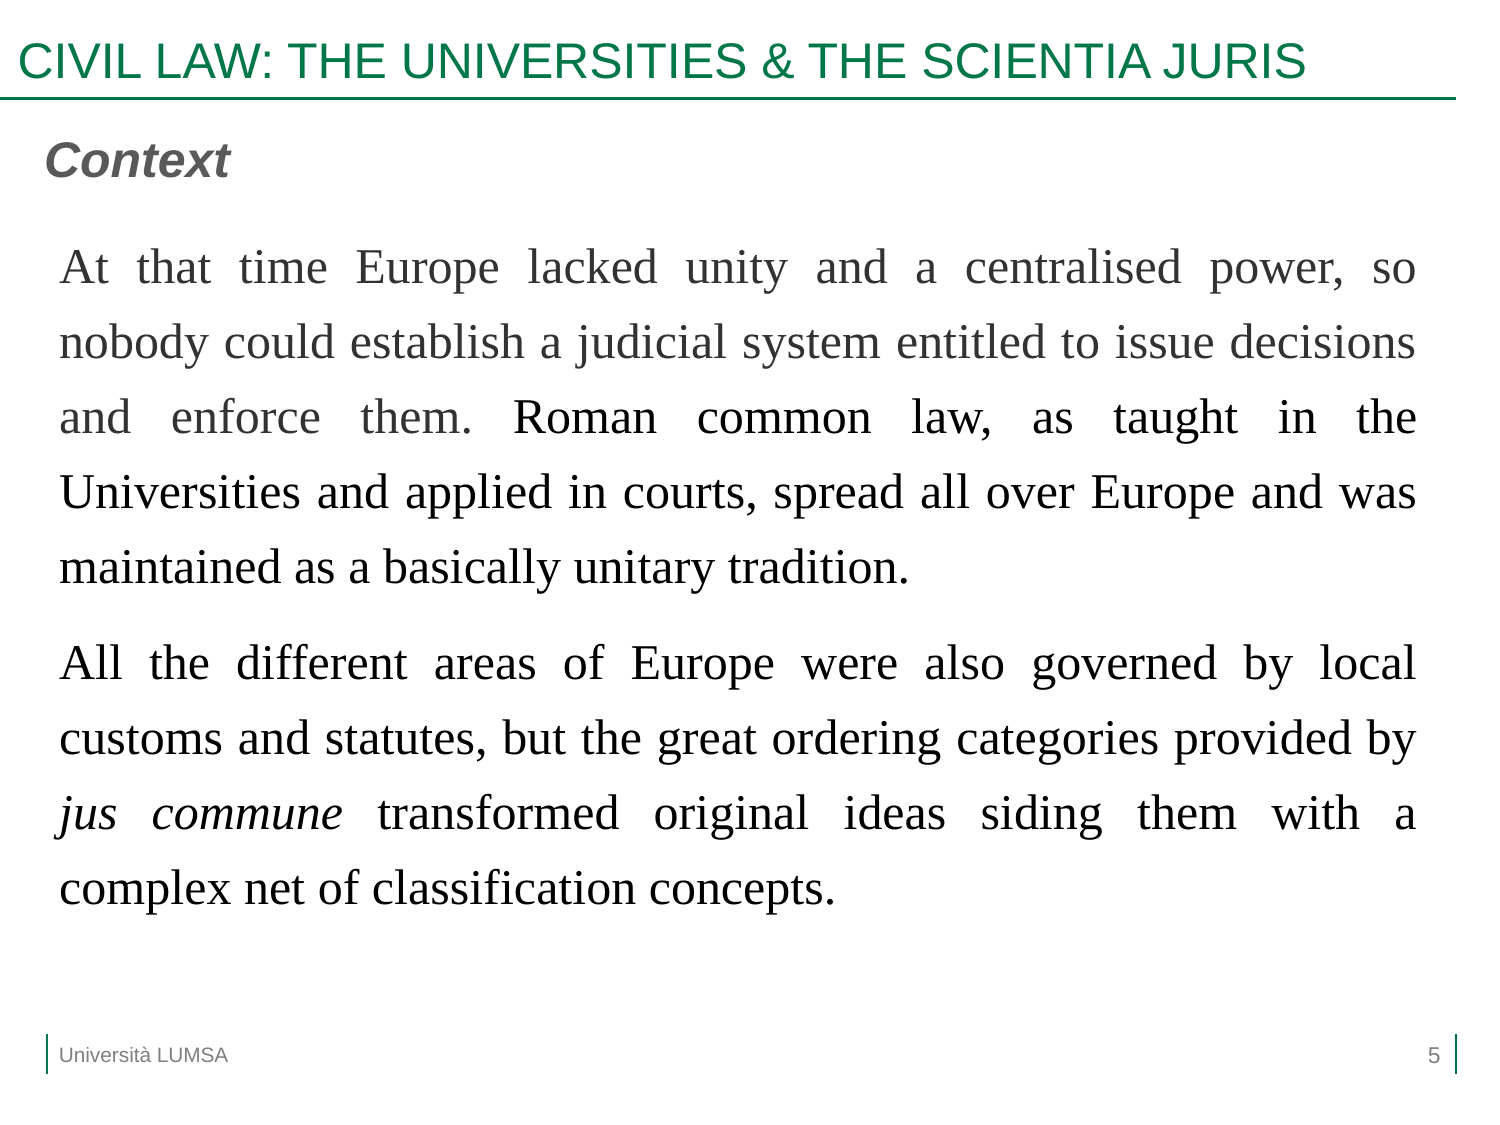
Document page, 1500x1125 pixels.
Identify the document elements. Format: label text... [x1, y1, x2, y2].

list Context [44, 120, 1456, 211]
list At that time Europe lacked unity and a centralised power, so nobody could establish a judicial system entitled to issue decisions and enforce them. Roman common law, as taught in the Universities and applied in courts, spread all over Europe and was maintained as a basically unitary tradition. All the different areas of Europe were also governed by local customs and statutes, but the great ordering categories provided by jus commune transformed original ideas siding them with a complex net of classification concepts. [44, 211, 1433, 999]
title CIVIL LAW: THE UNIVERSITIES & THE SCIENTIA JURIS [17, 28, 1500, 97]
slide_number 5 [1288, 1024, 1456, 1084]
